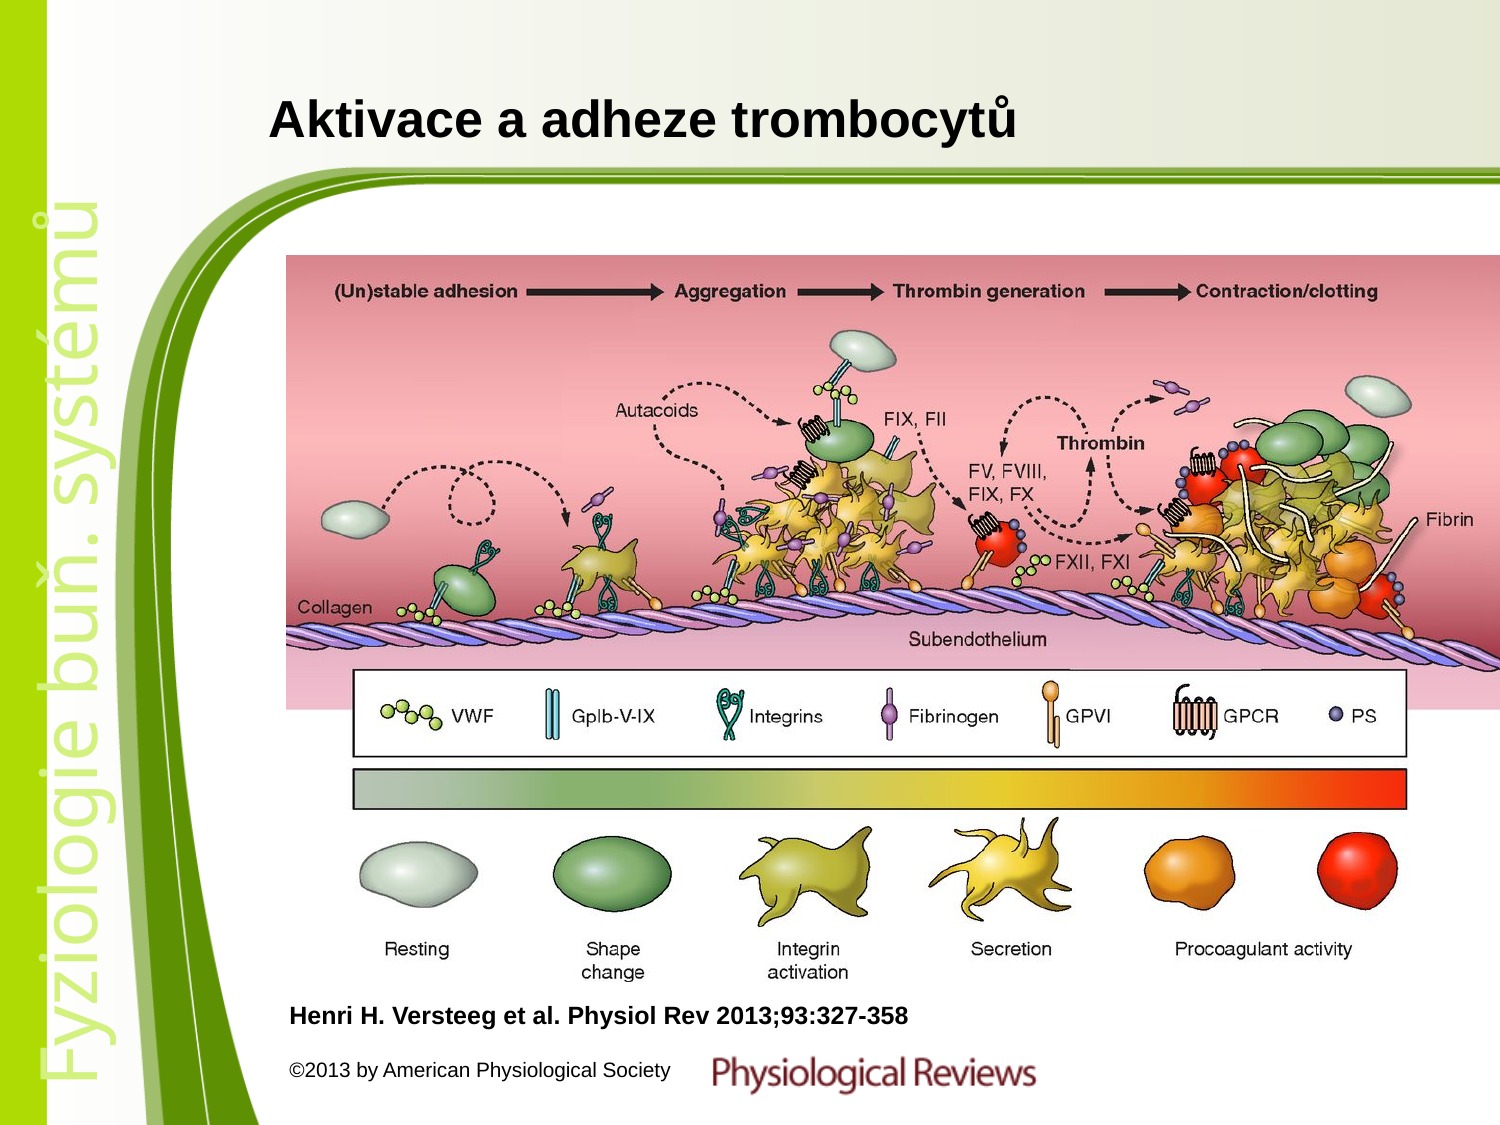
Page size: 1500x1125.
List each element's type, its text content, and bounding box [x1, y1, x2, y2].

text_box ©2013 by American Physiological Society [289, 1058, 685, 1106]
text_box Henri H. Versteeg et al. Physiol Rev 2013;93:327-358 [289, 1002, 998, 1045]
title Aktivace a adheze trombocytů [253, 65, 1425, 168]
picture [0, 0, 1500, 1125]
